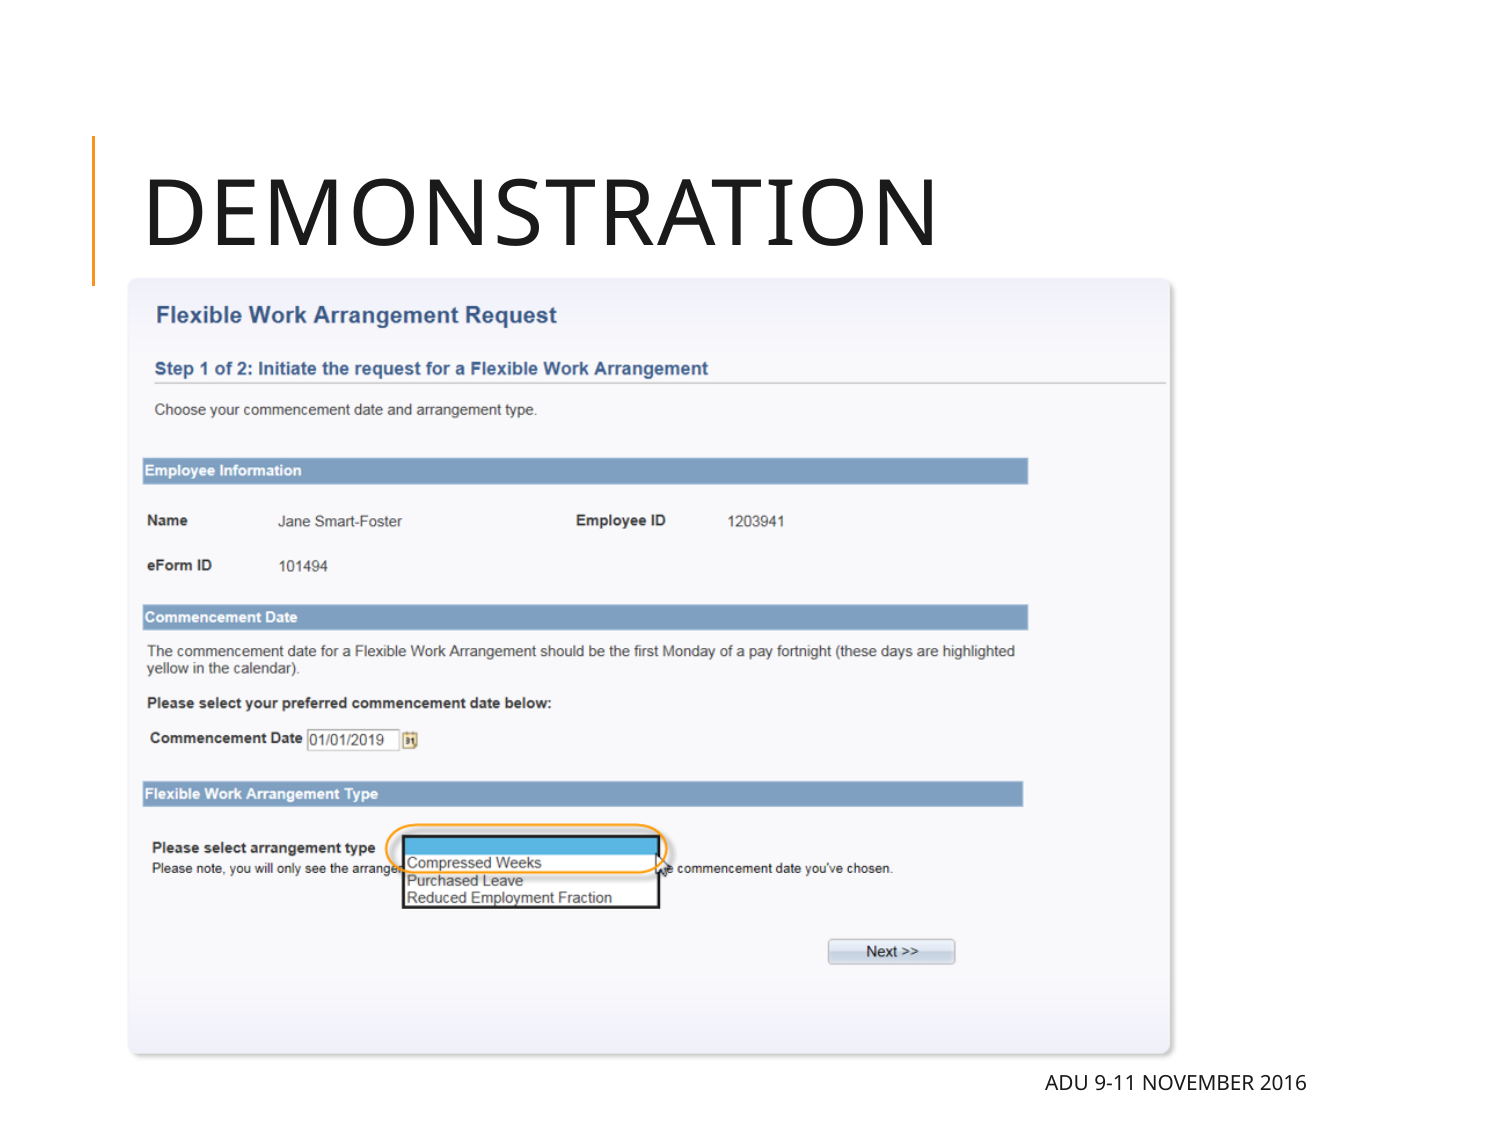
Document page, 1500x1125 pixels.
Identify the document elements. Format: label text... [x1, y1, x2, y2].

footer ADU 9-11 November 2016 [595, 1061, 1322, 1107]
title Demonstration [126, 96, 1322, 342]
picture [125, 276, 1178, 1062]
